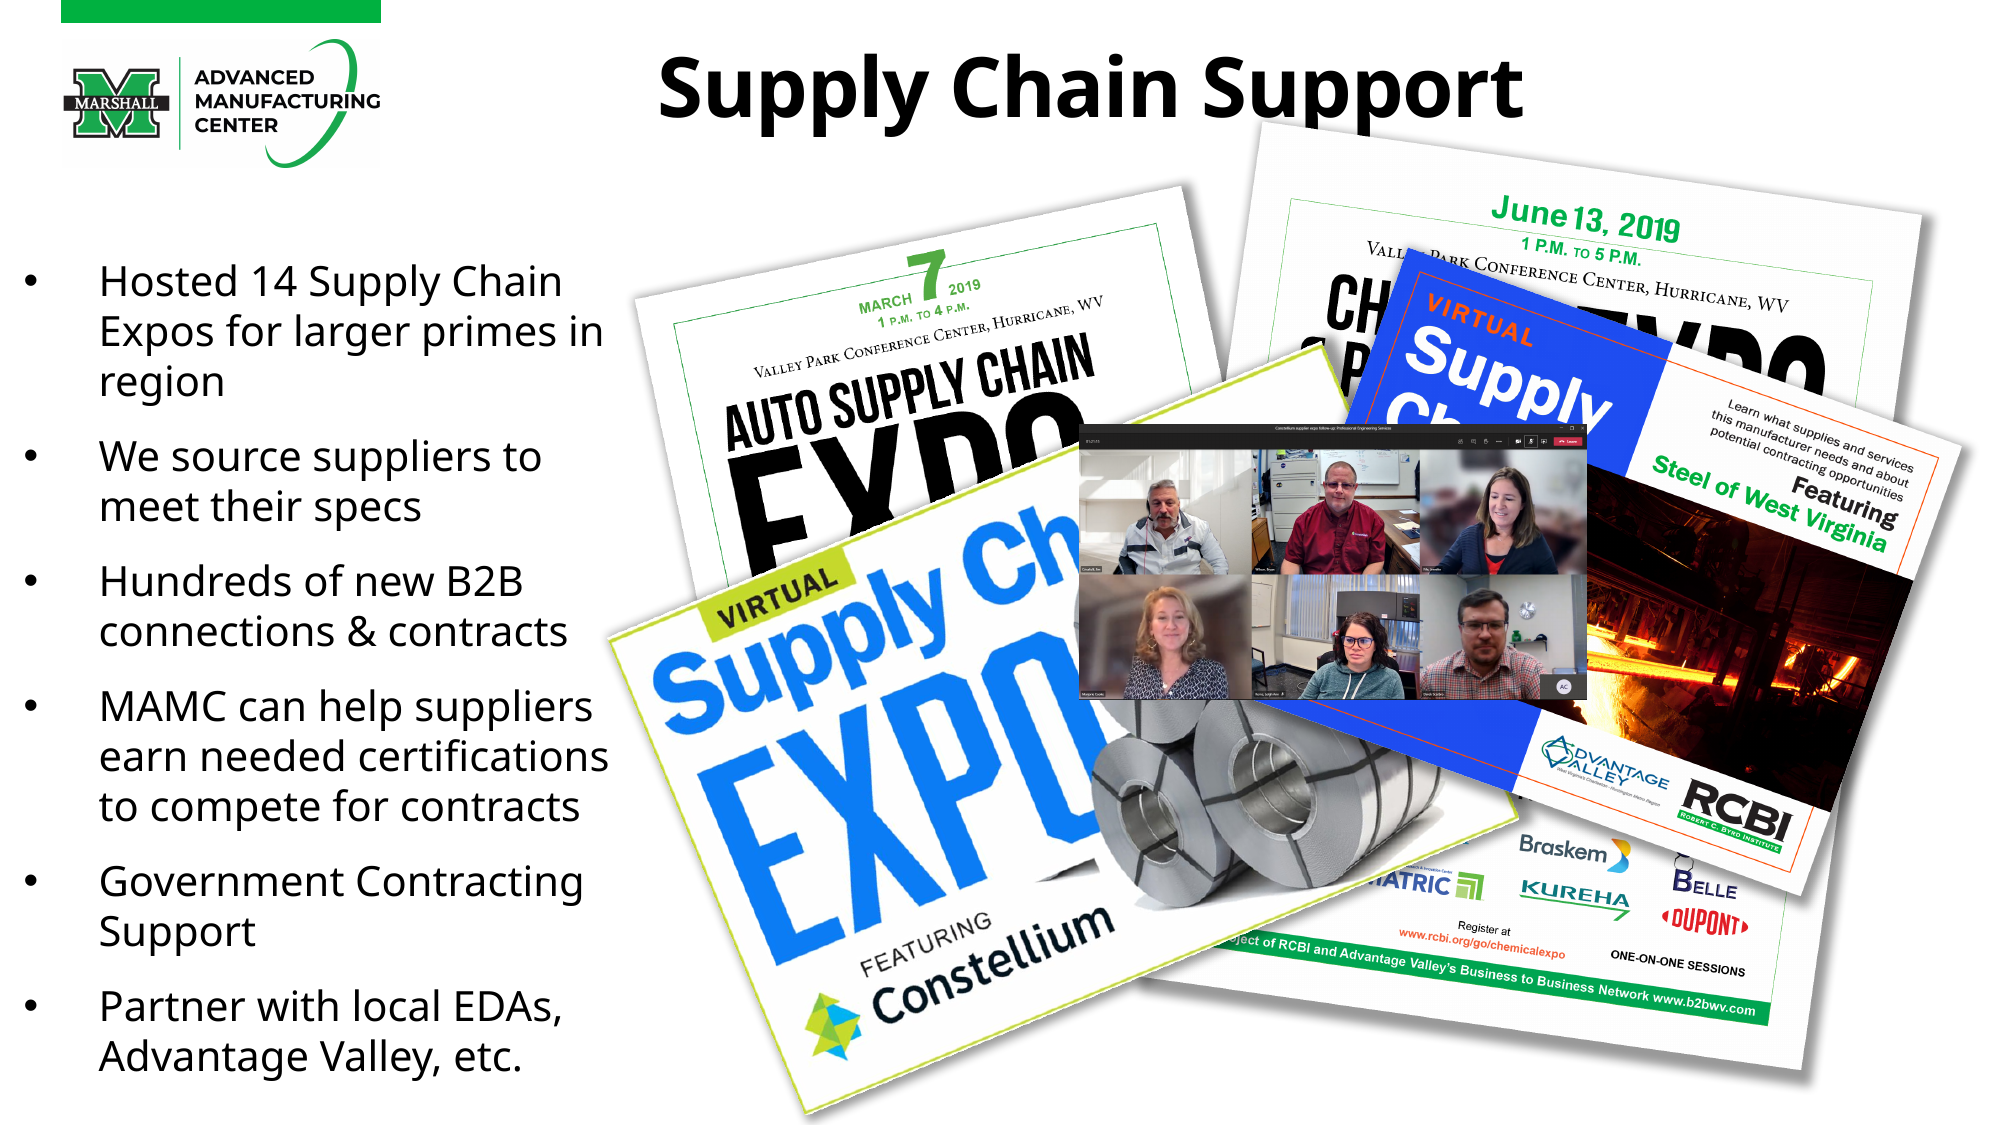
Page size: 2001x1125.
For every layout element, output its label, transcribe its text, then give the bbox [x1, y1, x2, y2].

picture [62, 39, 380, 168]
text_box [60, 0, 382, 24]
text_box Hosted 14 Supply Chain Expos for larger primes in region We source suppliers to meet their specs Hundreds of new B2B connections & contracts MAMC can help suppliers earn needed certifications to compete for contracts Government Contracting Support Partner with local EDAs, Advantage Valley, etc. [8, 247, 652, 1125]
picture [608, 123, 1961, 1115]
text_box Supply Chain Support [642, 37, 1850, 143]
